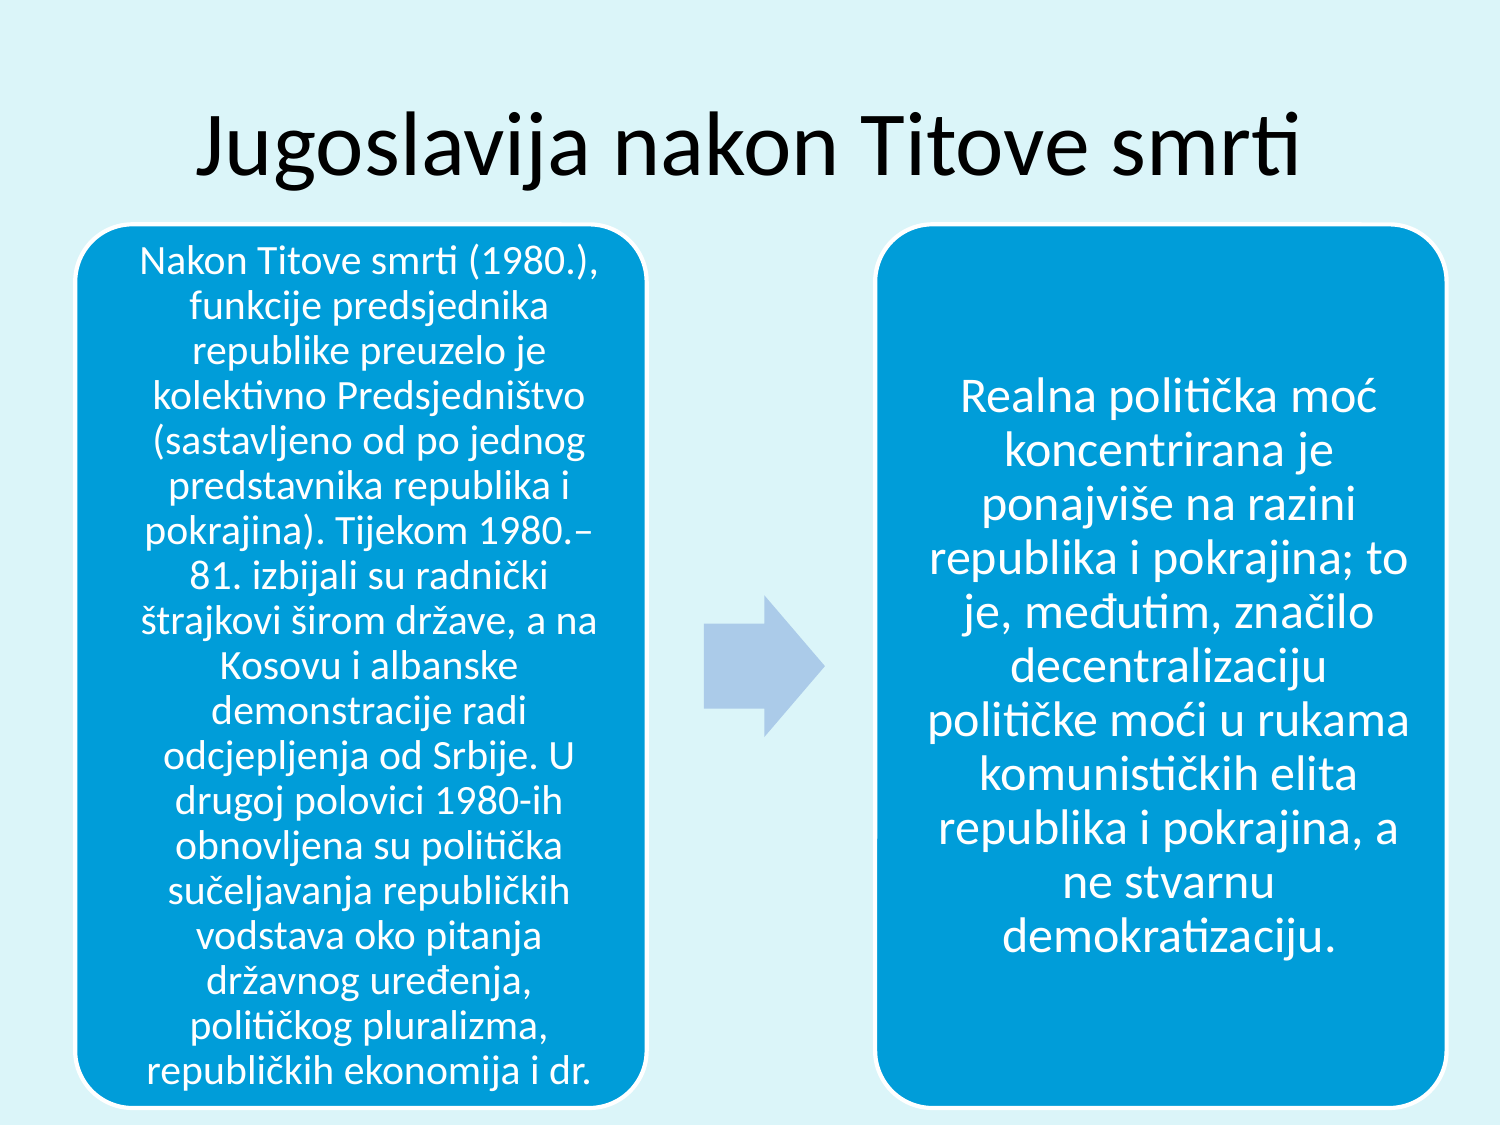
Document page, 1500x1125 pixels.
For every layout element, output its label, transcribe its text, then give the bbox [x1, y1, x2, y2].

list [74, 219, 1448, 1113]
title Jugoslavija nakon Titove smrti [75, 45, 1425, 218]
